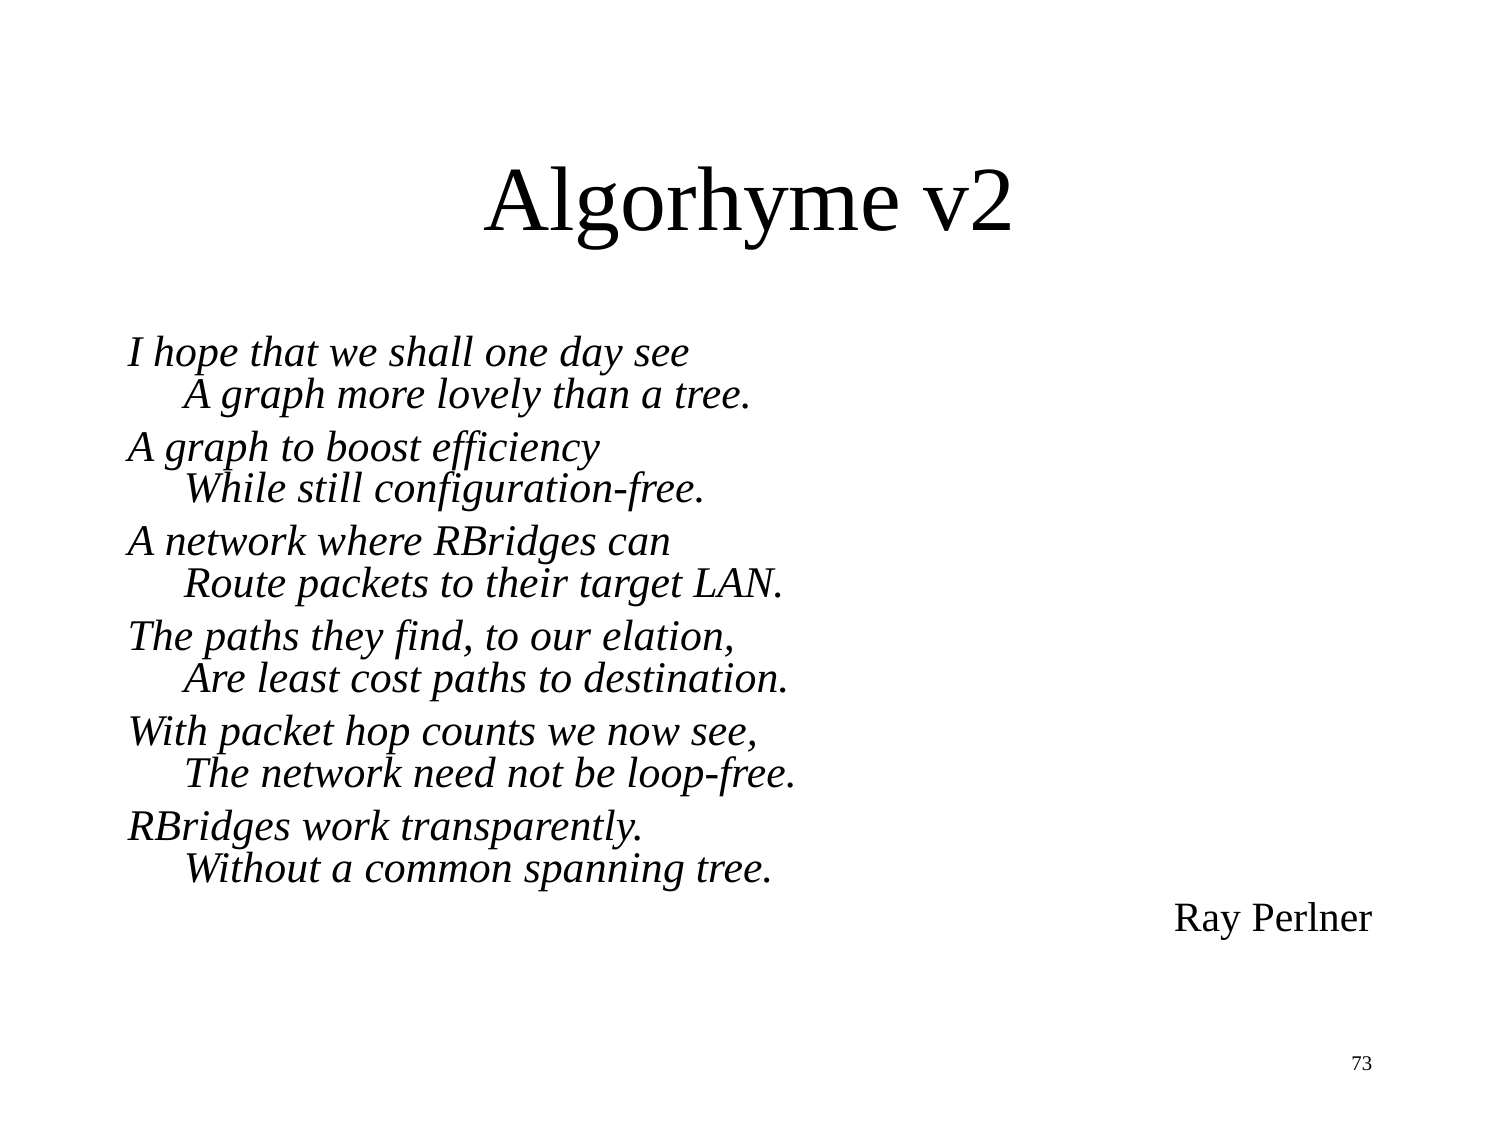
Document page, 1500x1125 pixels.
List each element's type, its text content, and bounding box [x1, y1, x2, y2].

title Algorhyme v2 [112, 99, 1388, 288]
slide_number 73 [1062, 1024, 1388, 1101]
list I hope that we shall one day see A graph more lovely than a tree. A graph to boost efficiency While still configuration-free. A network where RBridges can Route packets to their target LAN. The paths they find, to our elation, Are least cost paths to destination. With packet hop counts we now see, The network need not be loop-free. RBridges work transparently. Without a common spanning tree. Ray Perlner [112, 324, 1388, 1001]
